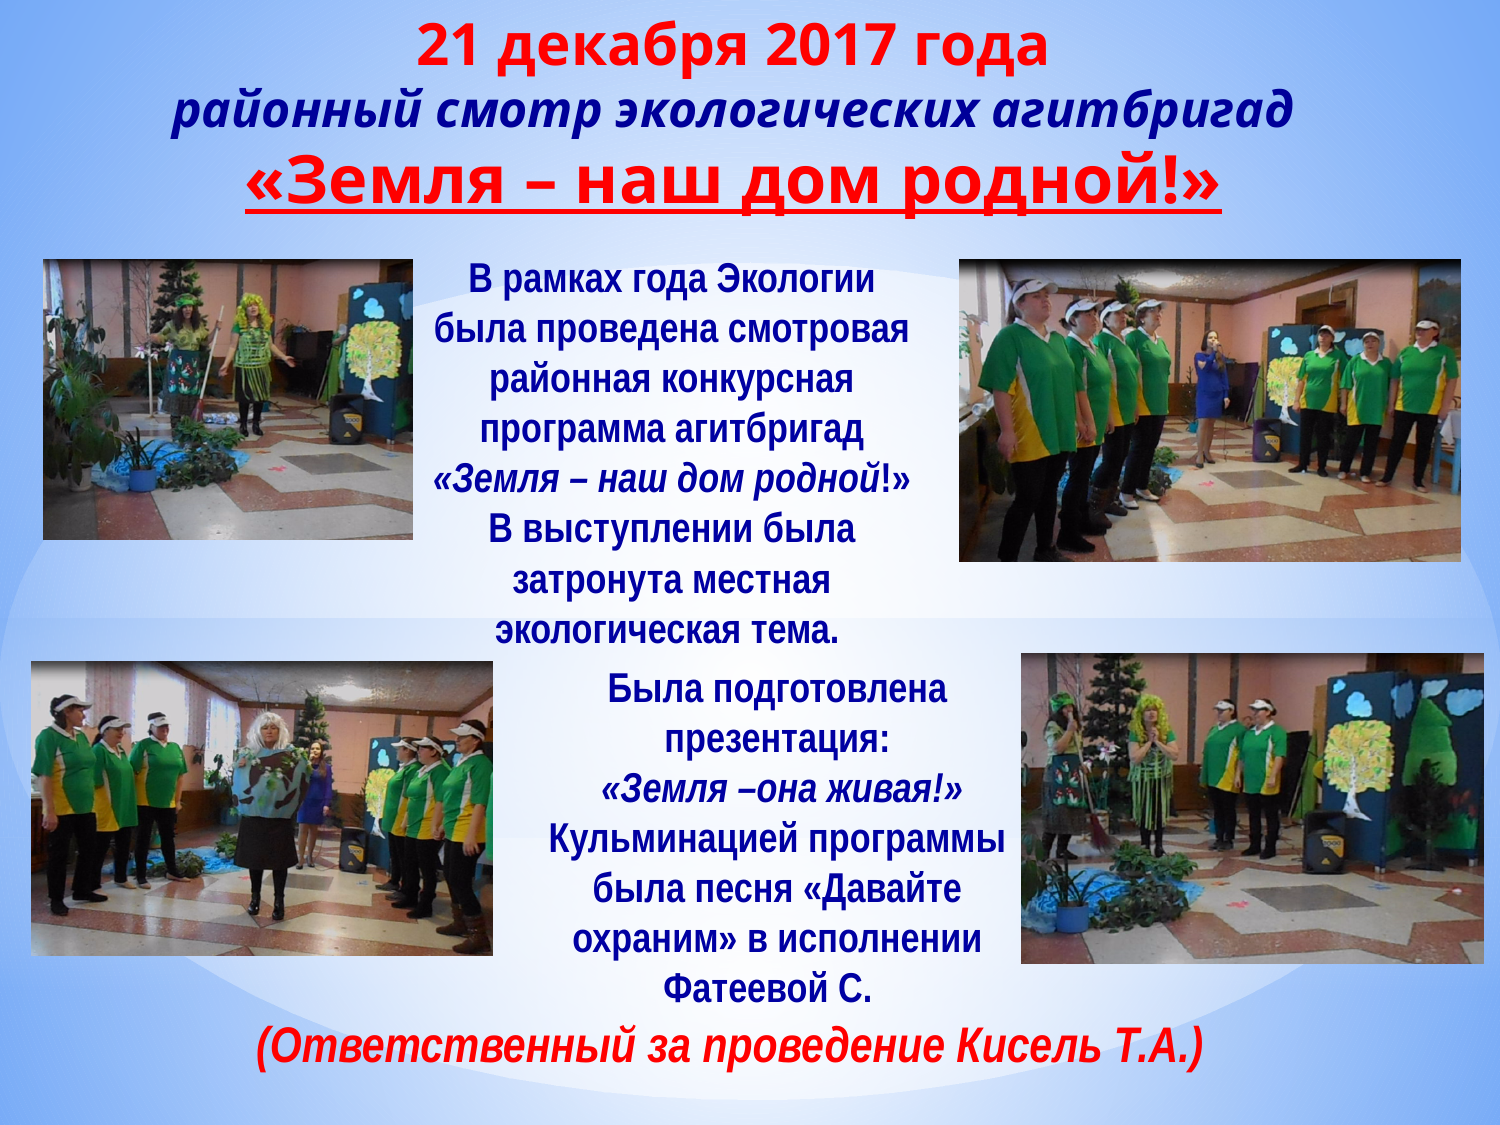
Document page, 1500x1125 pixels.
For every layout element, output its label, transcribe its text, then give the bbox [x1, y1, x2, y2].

text_box Была подготовлена презентация: «Земля –она живая!» Кульминацией программы была песня «Давайте охраним» в исполнении Фатеевой С. [494, 653, 1061, 1005]
picture [43, 259, 413, 540]
picture [1021, 652, 1484, 964]
text_box (Ответственный за проведение Кисель Т.А.) [23, 1005, 1437, 1080]
picture [31, 660, 493, 956]
text_box В рамках года Экологии была проведена смотровая районная конкурсная программа агитбригад «Земля – наш дом родной!» В выступлении была затронута местная экологическая тема. [416, 243, 928, 659]
picture [959, 259, 1461, 562]
text_box 21 декабря 2017 года районный смотр экологических агитбригад «Земля – наш дом родной!» [31, 0, 1436, 225]
